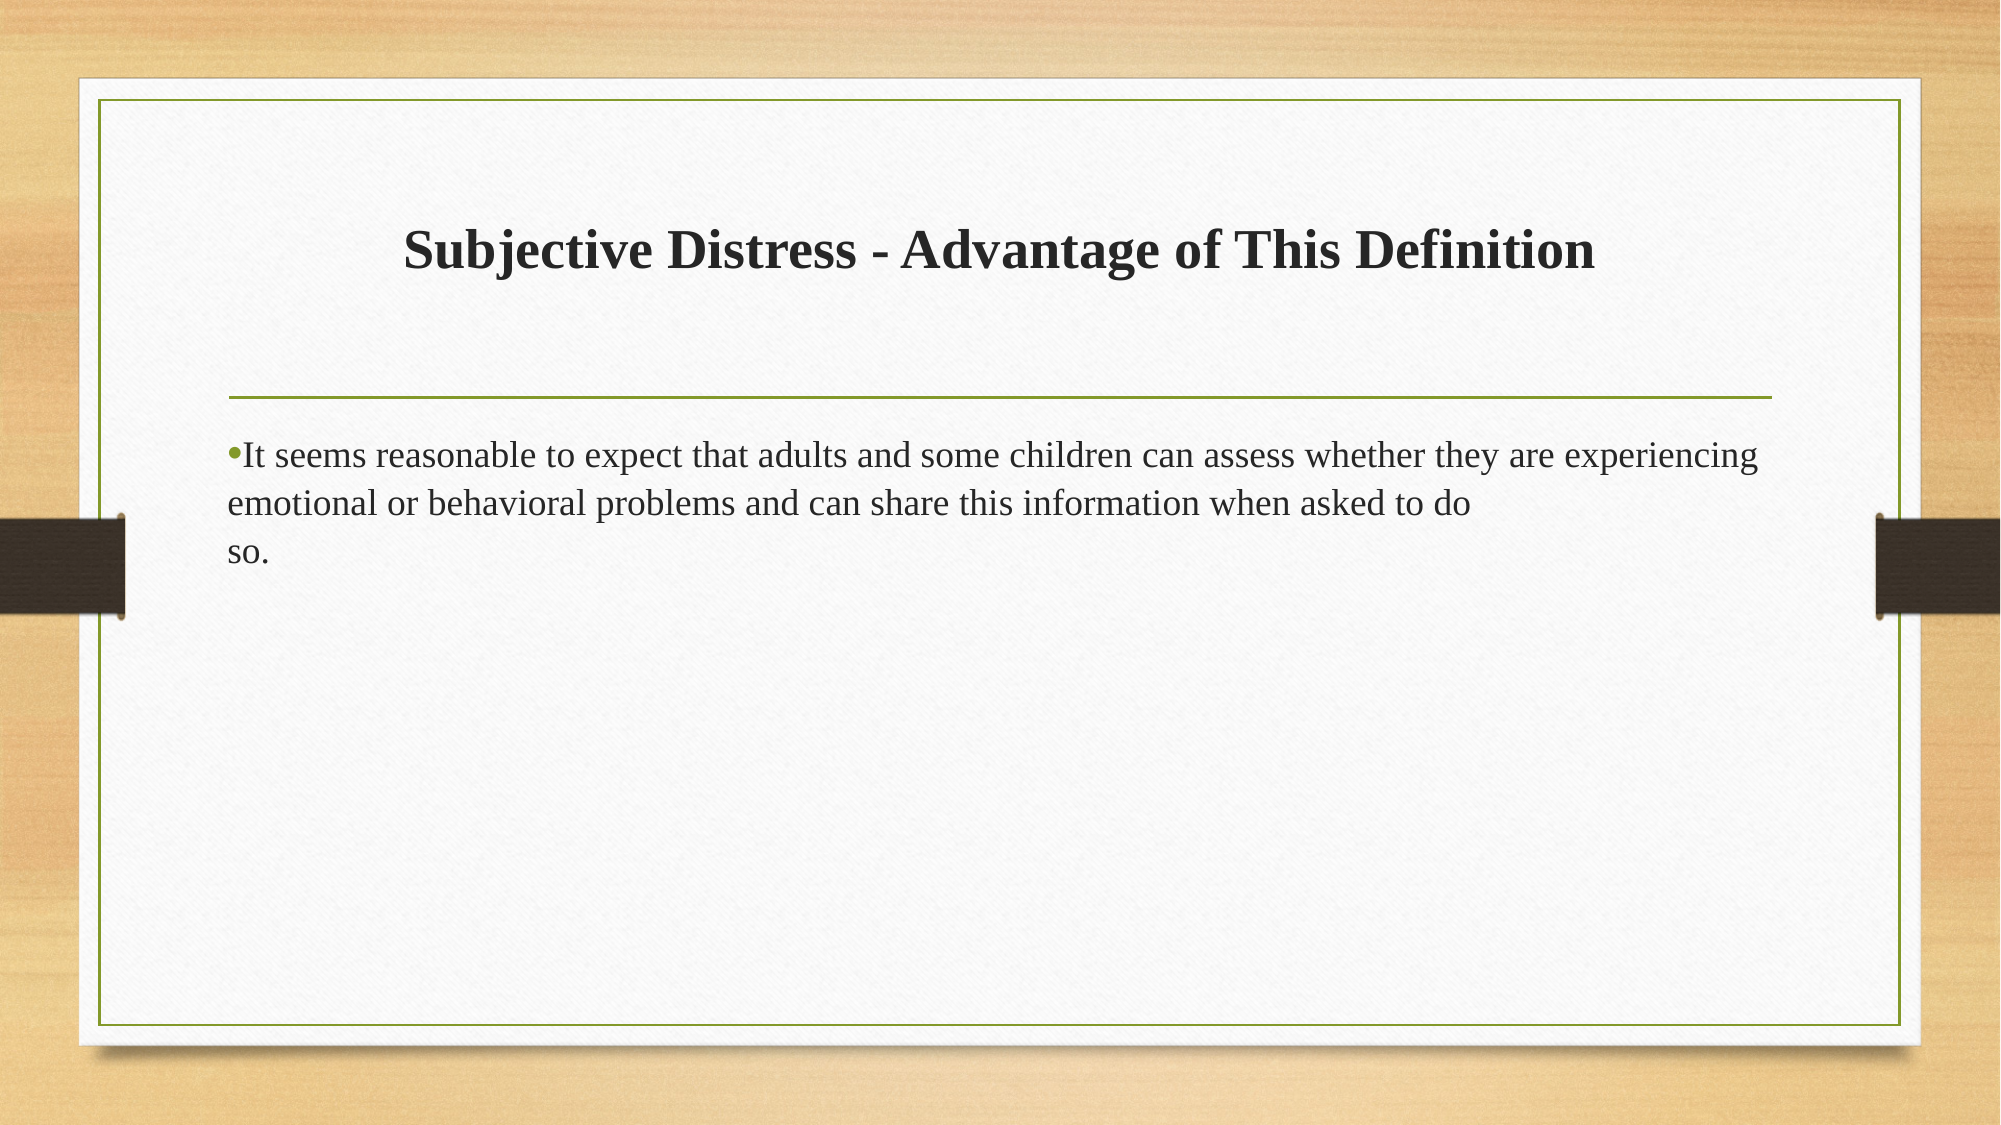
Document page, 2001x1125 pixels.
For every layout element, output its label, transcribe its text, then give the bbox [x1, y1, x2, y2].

list It seems reasonable to expect that adults and some children can assess whether they are experiencing emotional or behavioral problems and can share this information when asked to do so. [212, 419, 1788, 964]
picture [0, 0, 2001, 1125]
title Subjective Distress - Advantage of This Definition [212, 161, 1788, 375]
